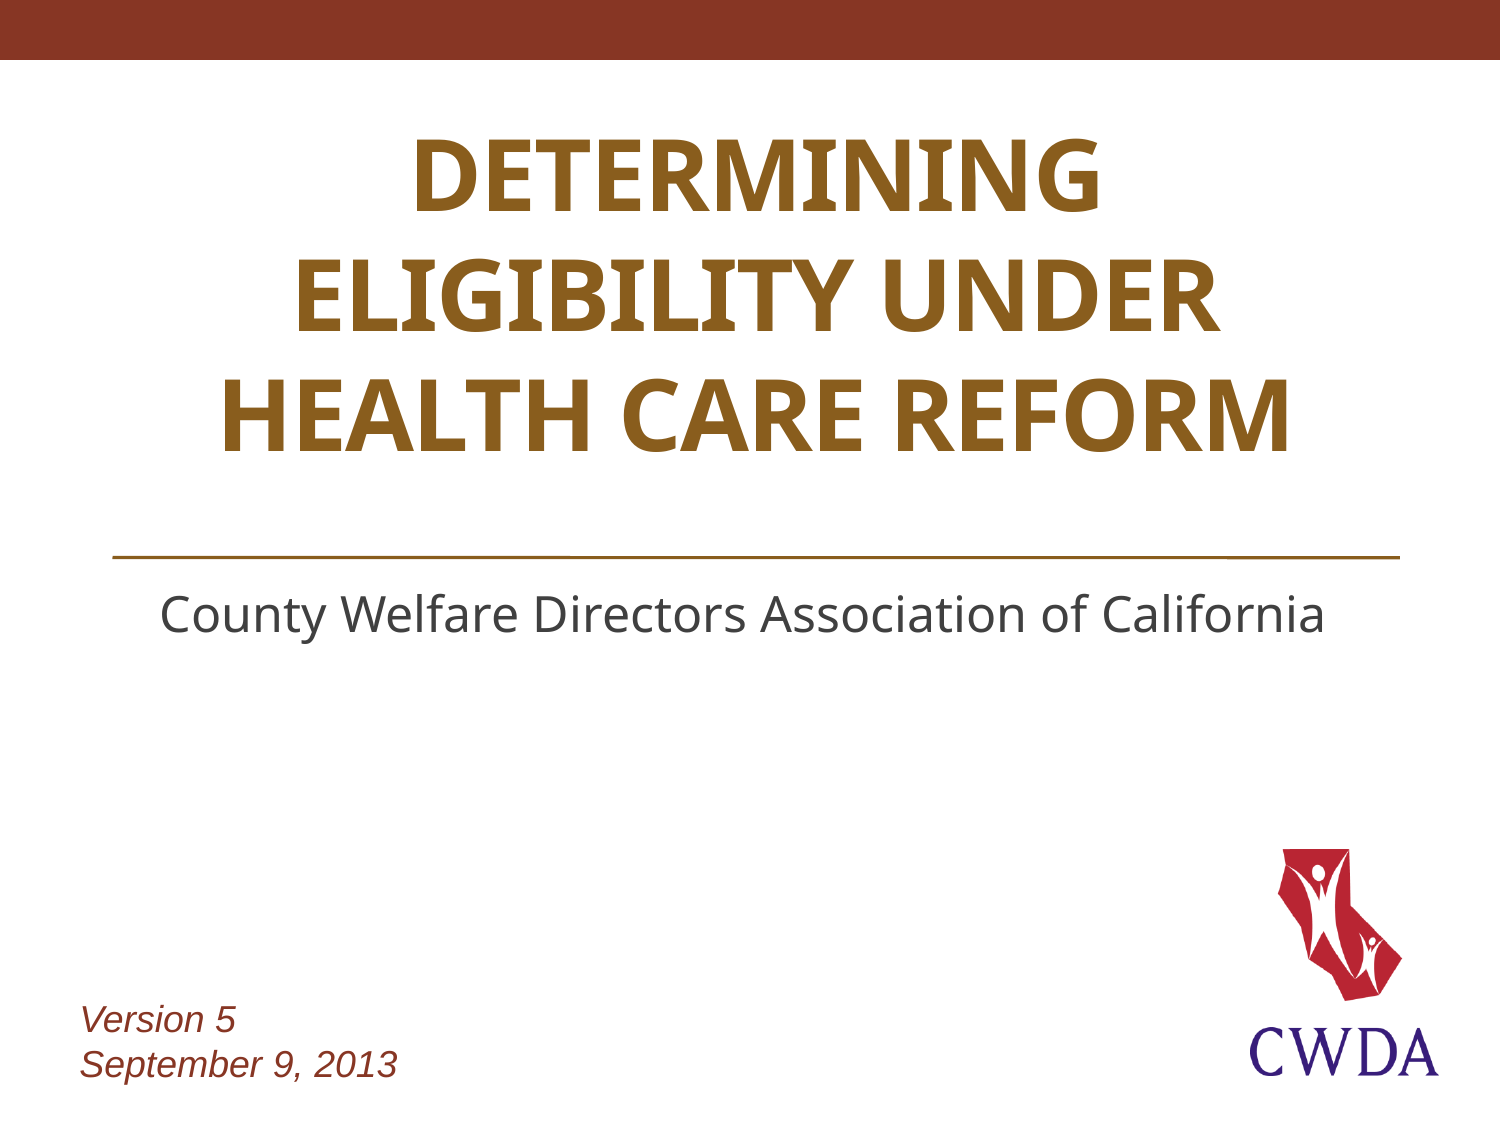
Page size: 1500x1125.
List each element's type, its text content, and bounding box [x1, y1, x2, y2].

subtitle County Welfare Directors Association of California [112, 575, 1375, 675]
title Determining eligibility under Health Care reform [112, 75, 1400, 479]
text_box Version 5 September 9, 2013 [64, 987, 413, 1093]
picture [1249, 849, 1440, 1077]
